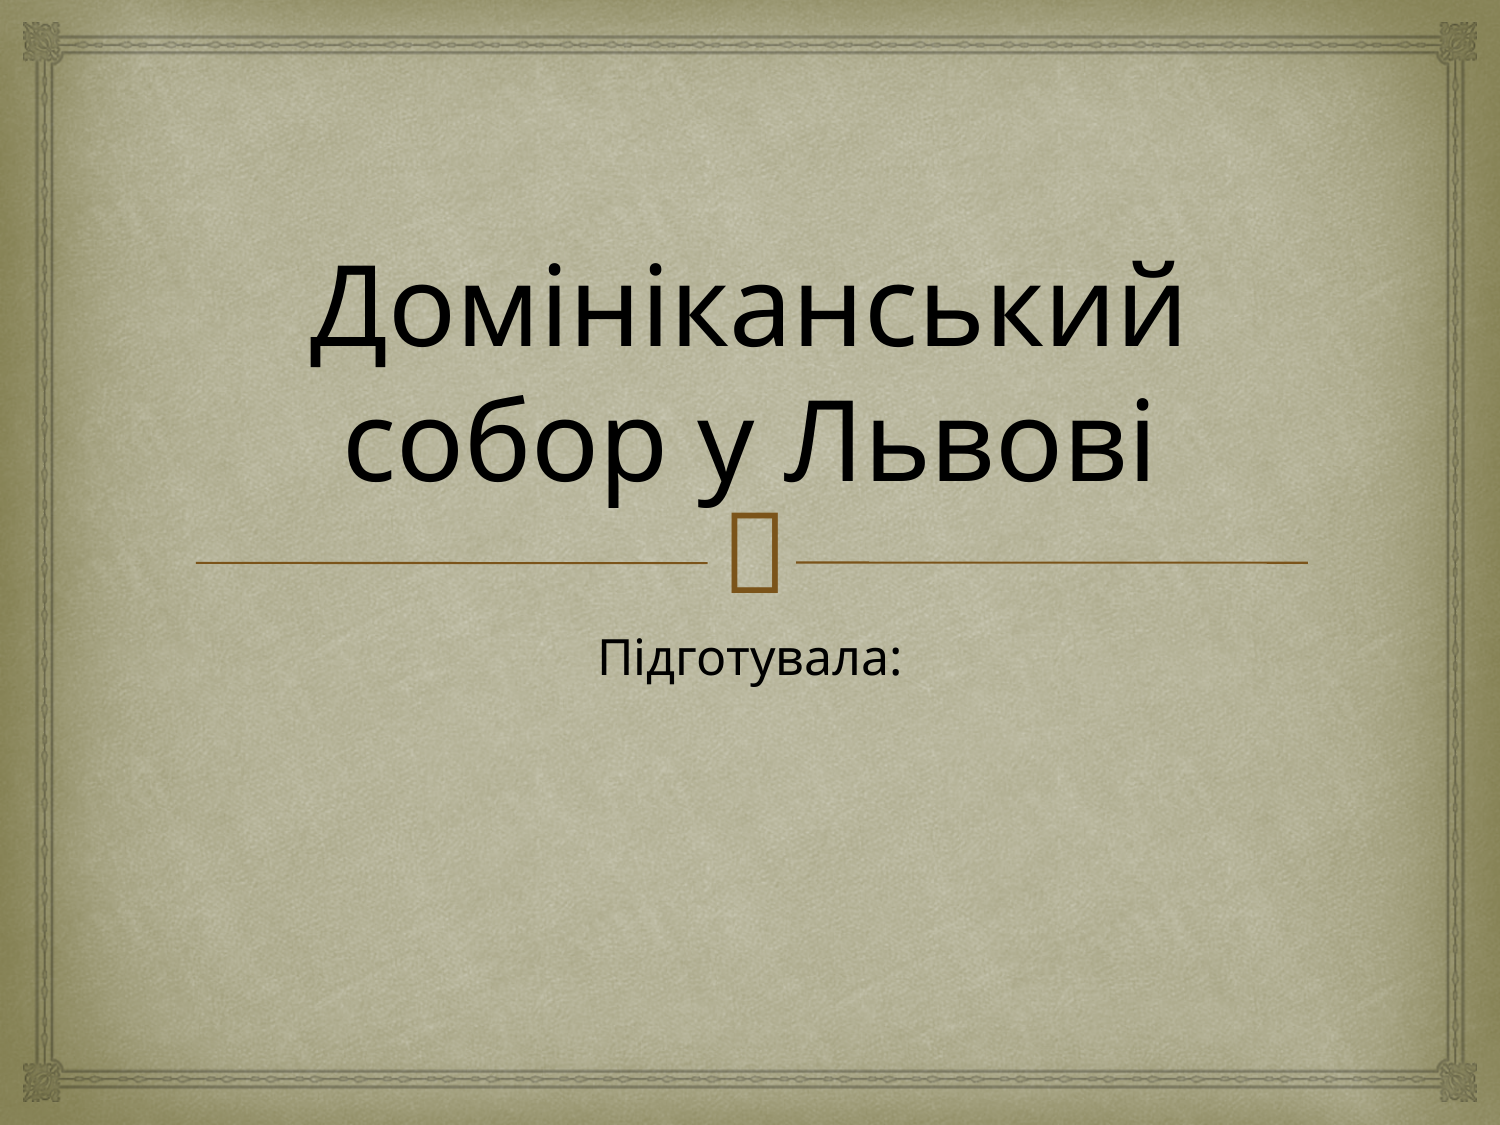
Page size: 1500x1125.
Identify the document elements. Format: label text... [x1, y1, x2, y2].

title Домініканський собор у Львові [194, 227, 1306, 512]
picture [0, 0, 1500, 1125]
subtitle Підготувала: [225, 618, 1275, 906]
